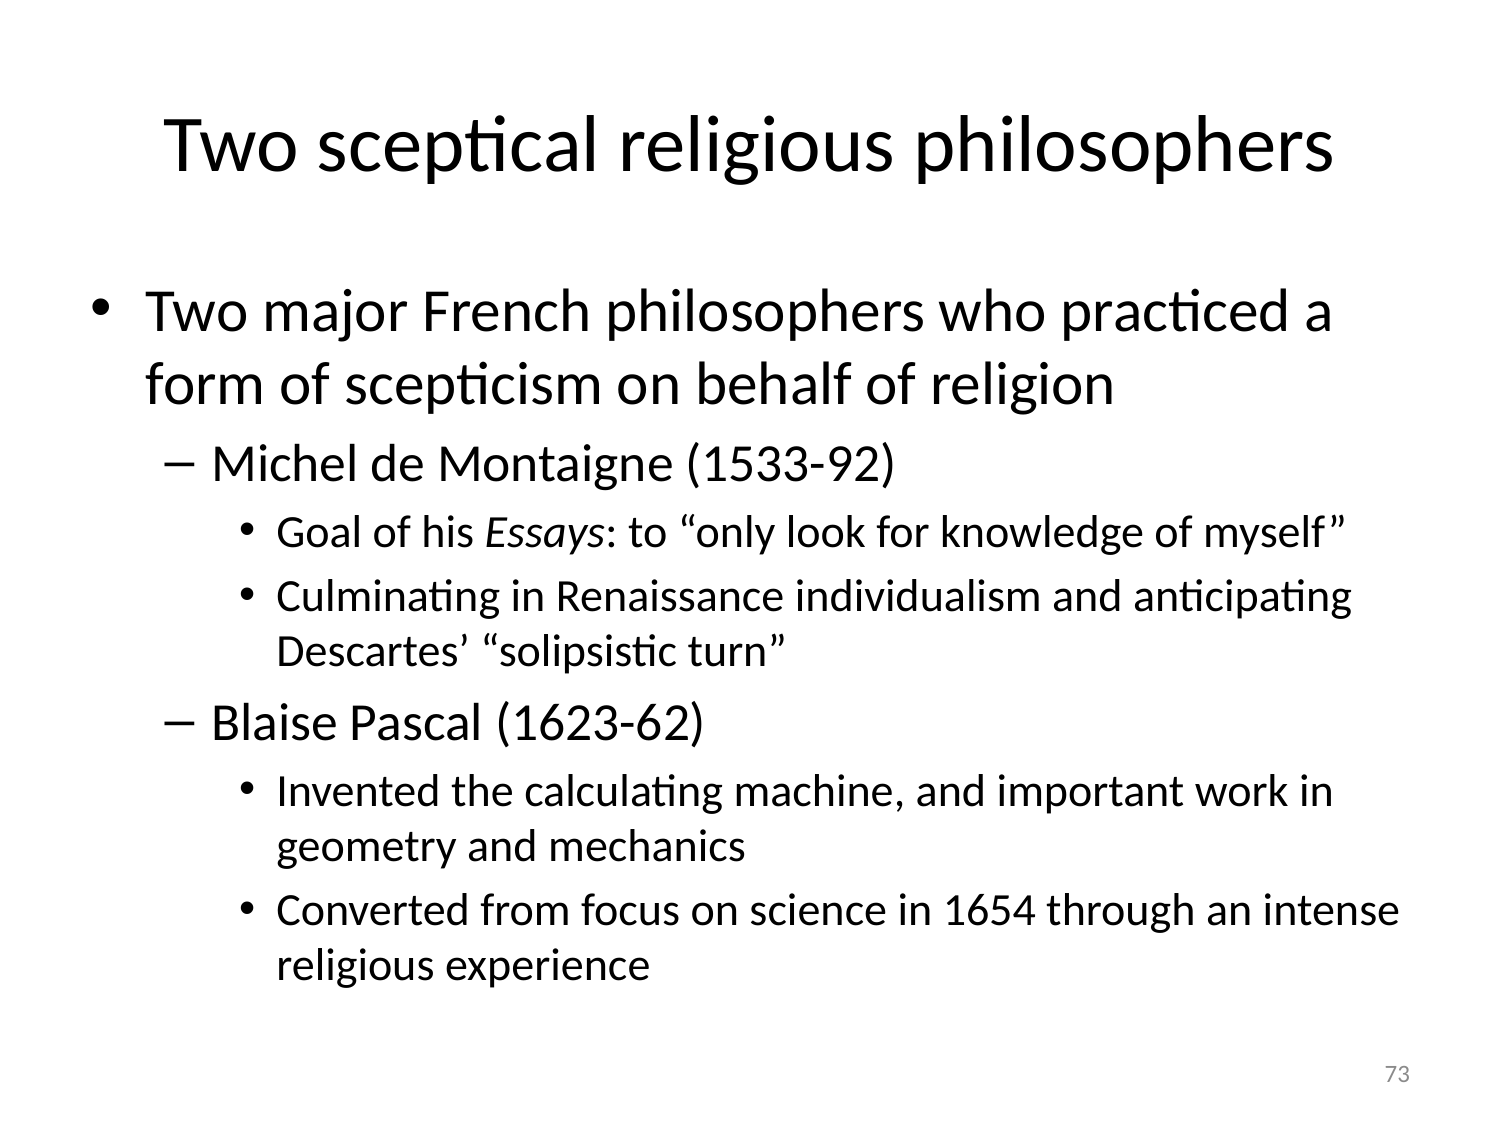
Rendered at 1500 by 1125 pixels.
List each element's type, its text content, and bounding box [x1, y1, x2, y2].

list Two major French philosophers who practiced a form of scepticism on behalf of religion Michel de Montaigne (1533-92) Goal of his Essays: to “only look for knowledge of myself” Culminating in Renaissance individualism and anticipating Descartes’ “solipsistic turn” Blaise Pascal (1623-62) Invented the calculating machine, and important work in geometry and mechanics Converted from focus on science in 1654 through an intense religious experience [75, 262, 1425, 1005]
slide_number 73 [1074, 1042, 1425, 1103]
title Two sceptical religious philosophers [75, 45, 1425, 233]
